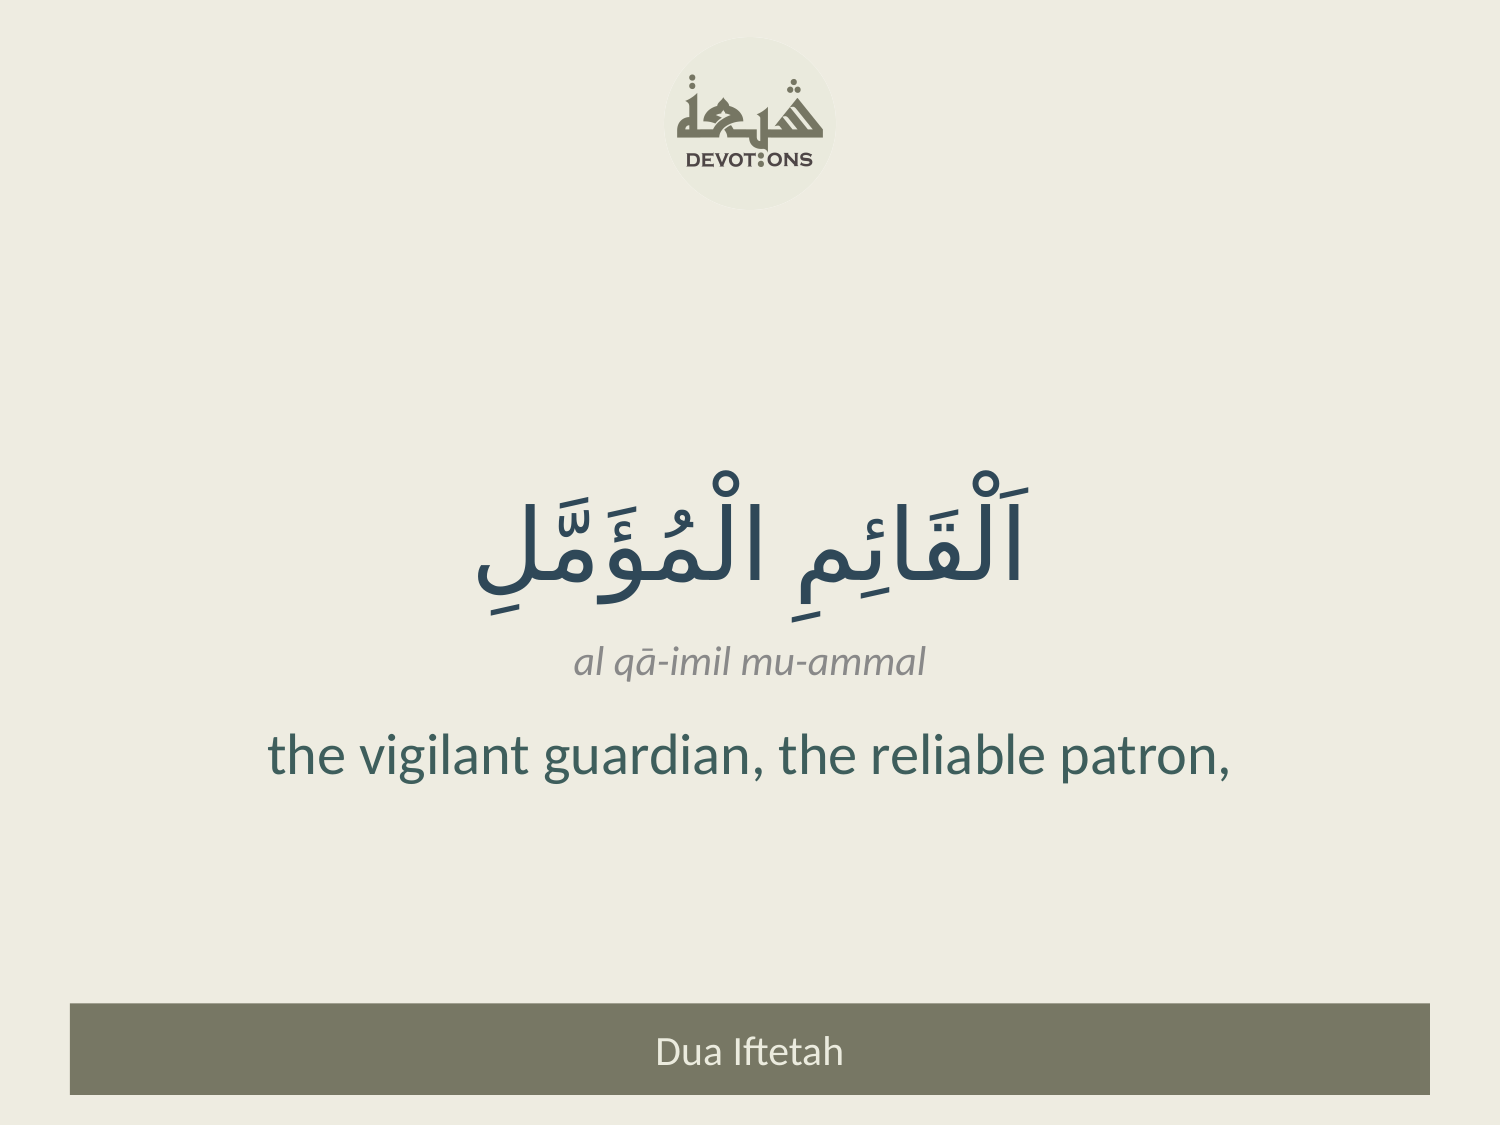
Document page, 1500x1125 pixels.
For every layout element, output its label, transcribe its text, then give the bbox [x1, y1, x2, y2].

list اَلْقَائِمِ الْمُؤَمَّلِ al qā-imil mu-ammal the vigilant guardian, the reliable patron, [69, 203, 1430, 1003]
picture [656, 29, 844, 203]
list Dua Iftetah [69, 1003, 1430, 1095]
